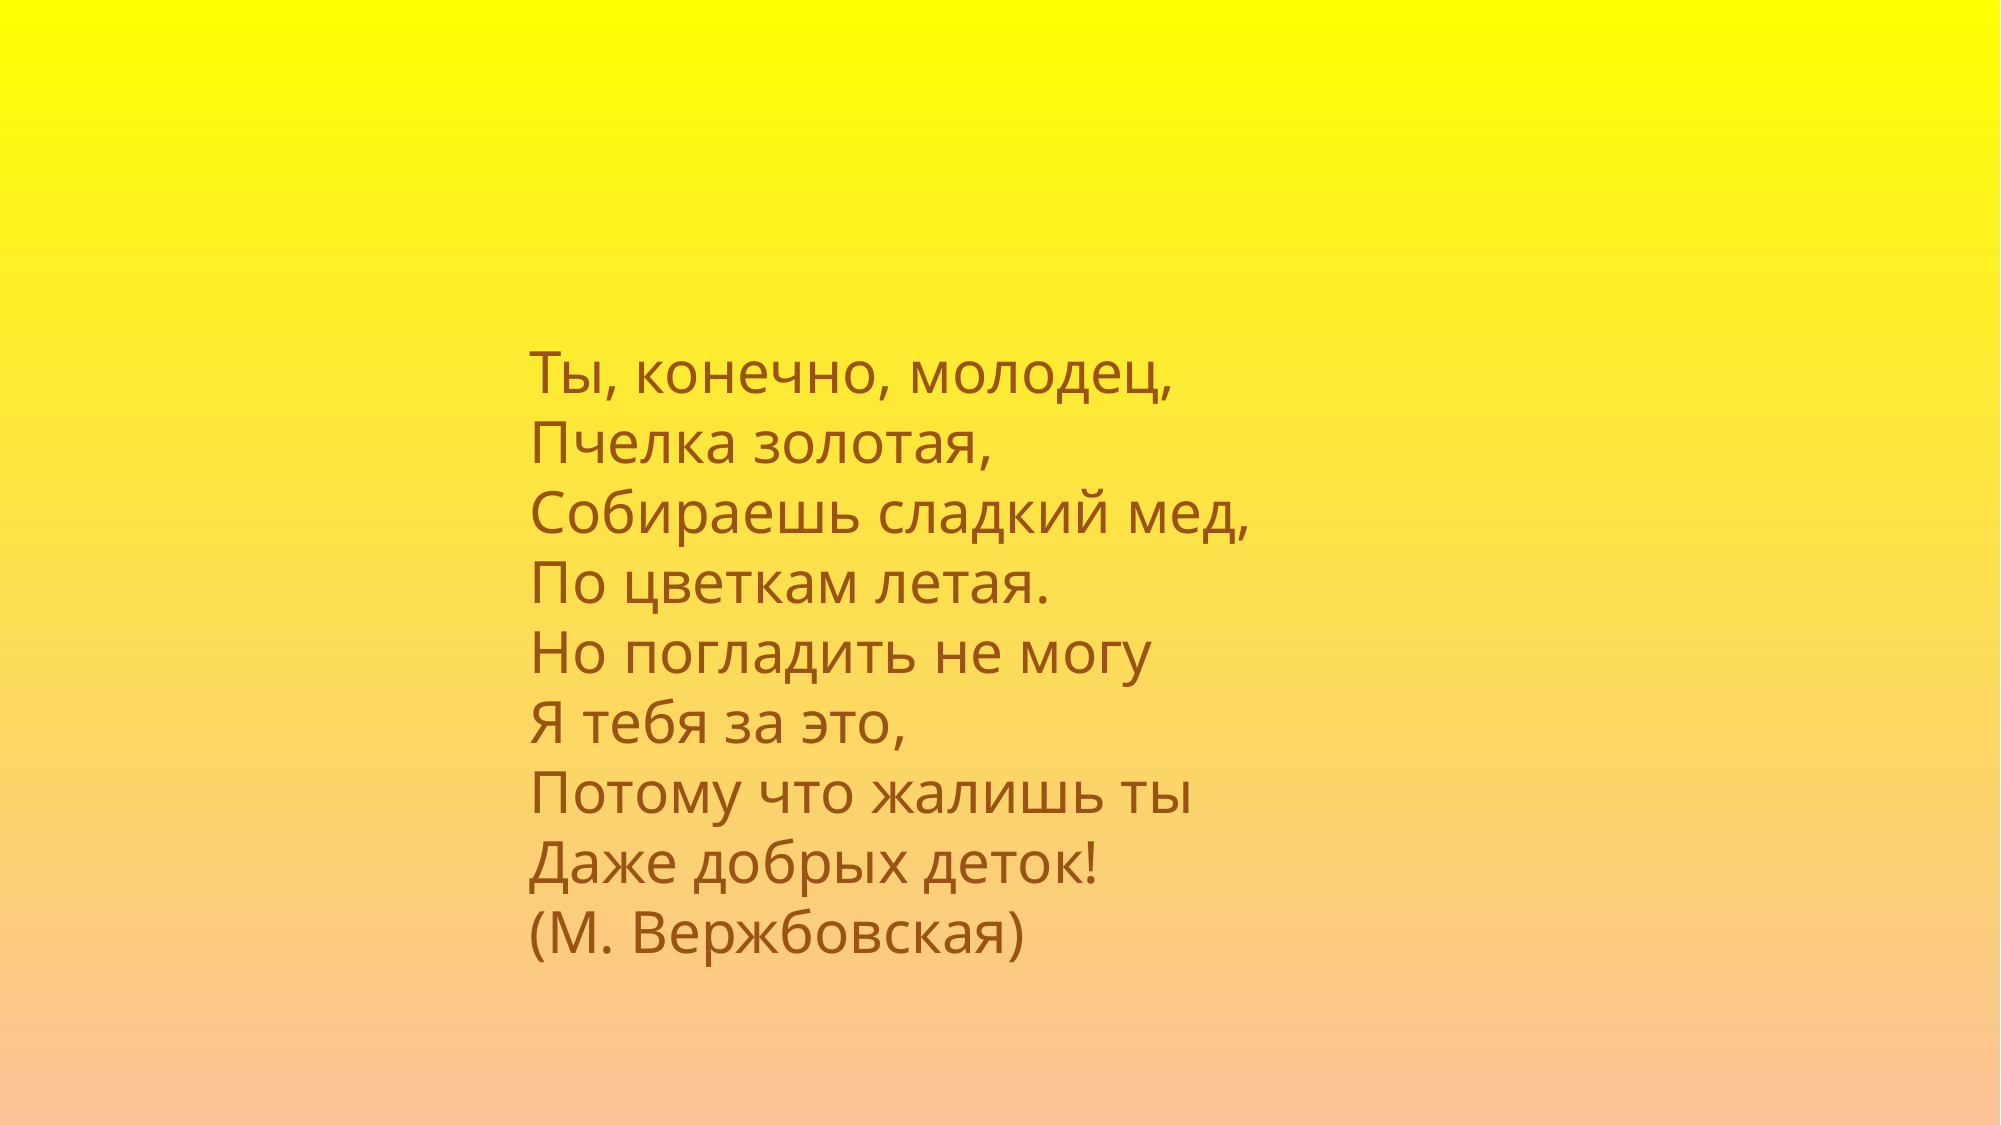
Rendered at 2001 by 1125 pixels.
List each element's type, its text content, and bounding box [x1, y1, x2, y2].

text_box Ты, конечно, молодец, Пчелка золотая, Собираешь сладкий мед, По цветкам летая. Но погладить не могу Я тебя за это, Потому что жалишь ты Даже добрых деток! (М. Вержбовская) [514, 327, 1515, 1043]
